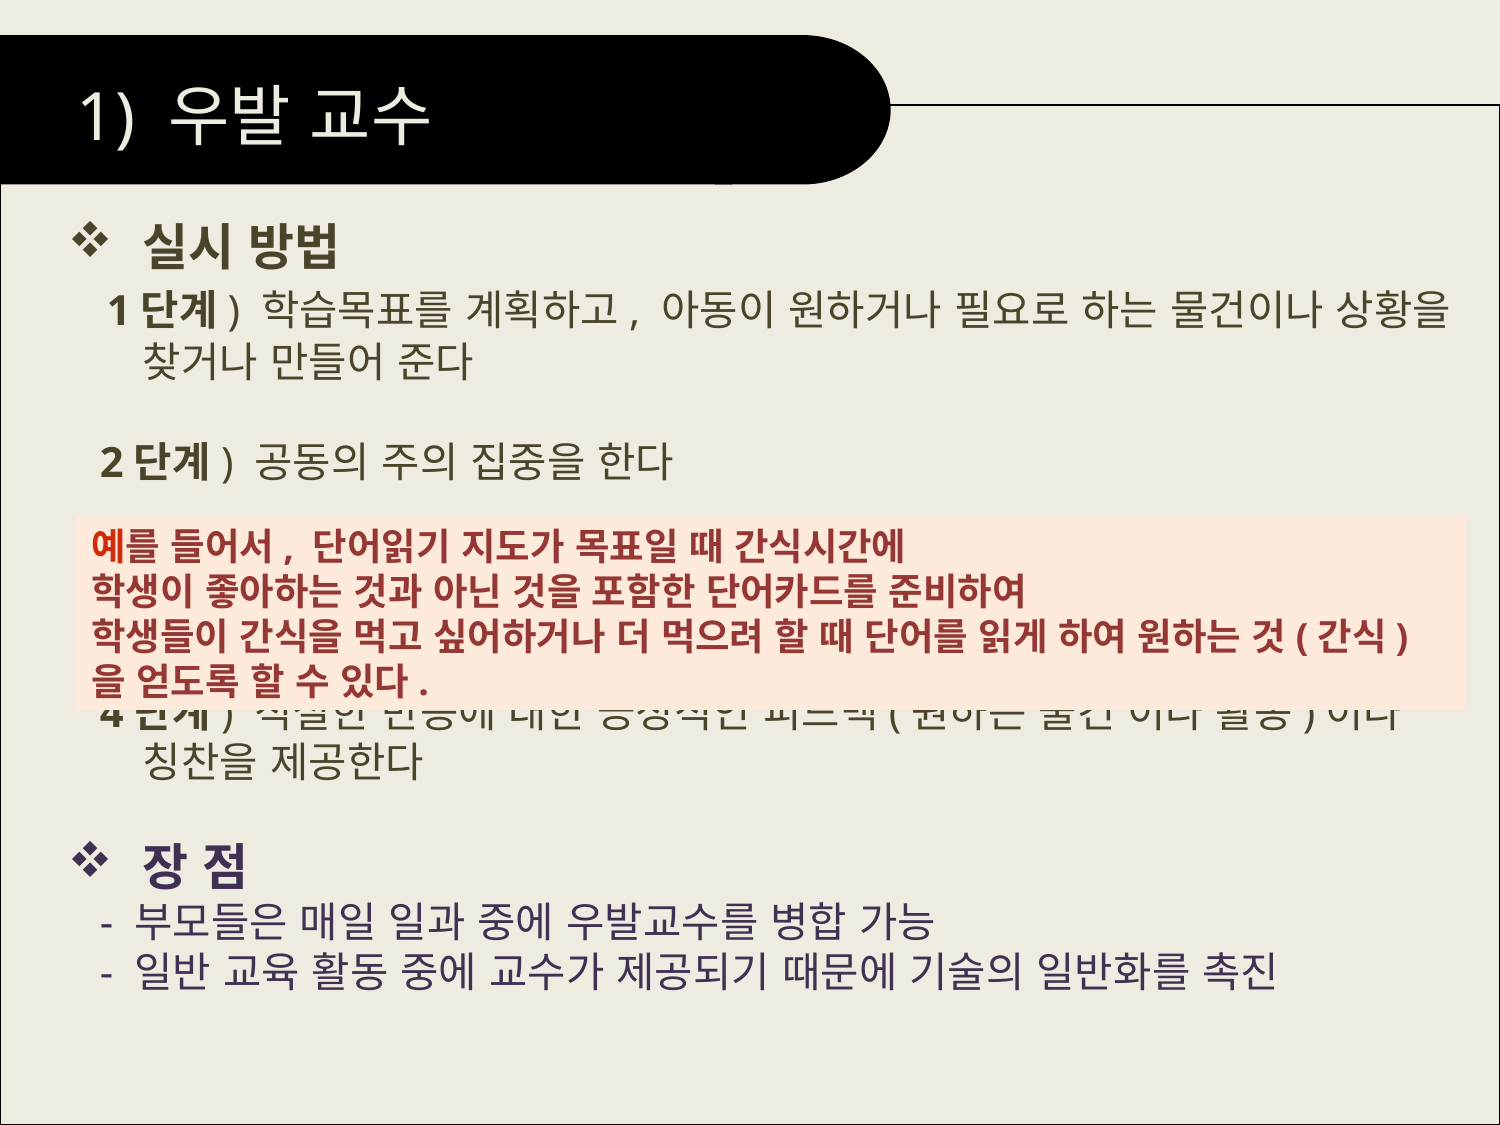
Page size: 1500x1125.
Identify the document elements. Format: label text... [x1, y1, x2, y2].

text_box [0, 103, 1500, 1125]
text_box 예를 들어서, 단어읽기 지도가 목표일 때 간식시간에 학생이 좋아하는 것과 아닌 것을 포함한 단어카드를 준비하여 학생들이 간식을 먹고 싶어하거나 더 먹으려 할 때 단어를 읽게 하여 원하는 것(간식)을 얻도록 할 수 있다. [76, 515, 1465, 710]
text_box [0, 34, 891, 185]
text_box 실시 방법 1단계) 학습목표를 계획하고, 아동이 원하거나 필요로 하는 물건이나 상황을 찾거나 만들어 준다 2단계) 공동의 주의 집중을 한다 3단계) 아동이 관심을 보일 때까지 기다린 후 적절한 반응 보이도록 촉구하고 필요한 경우 아동의 반응을 정교화 하거나 시범을 보인다 4단계) 적절한 반응에 대한 긍정적인 피드백(원하는 물건 이나 활동)이나 칭찬을 제공한다 장 점 - 부모들은 매일 일과 중에 우발교수를 병합 가능 - 일반 교육 활동 중에 교수가 제공되기 때문에 기술의 일반화를 촉진 [53, 208, 1500, 1125]
